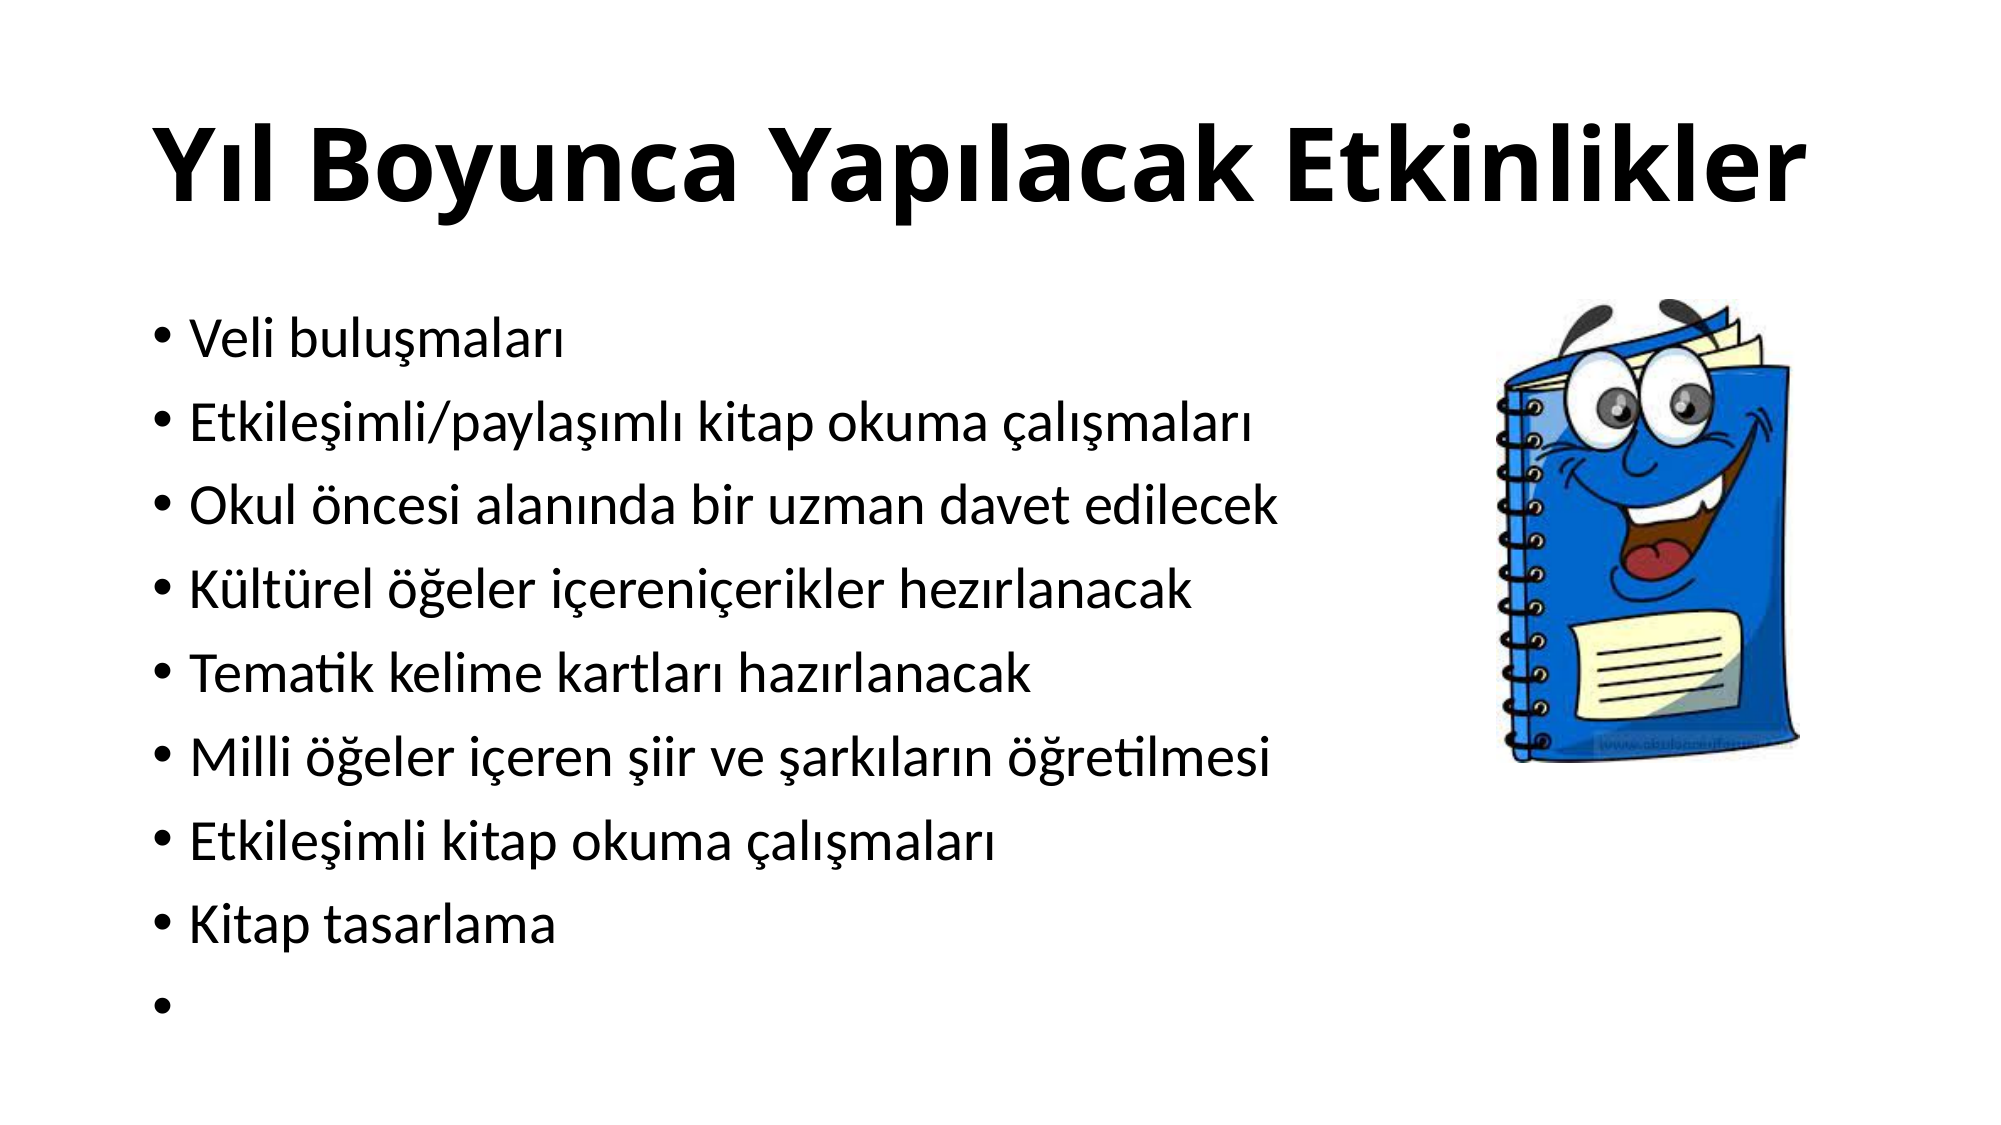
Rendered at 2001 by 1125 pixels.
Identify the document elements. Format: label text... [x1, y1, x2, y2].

picture [1496, 299, 1800, 763]
list Veli buluşmaları Etkileşimli/paylaşımlı kitap okuma çalışmaları Okul öncesi alanında bir uzman davet edilecek Kültürel öğeler içereniçerikler hezırlanacak Tematik kelime kartları hazırlanacak Milli öğeler içeren şiir ve şarkıların öğretilmesi Etkileşimli kitap okuma çalışmaları Kitap tasarlama [137, 299, 1939, 1086]
title Yıl Boyunca Yapılacak Etkinlikler [137, 59, 1863, 278]
